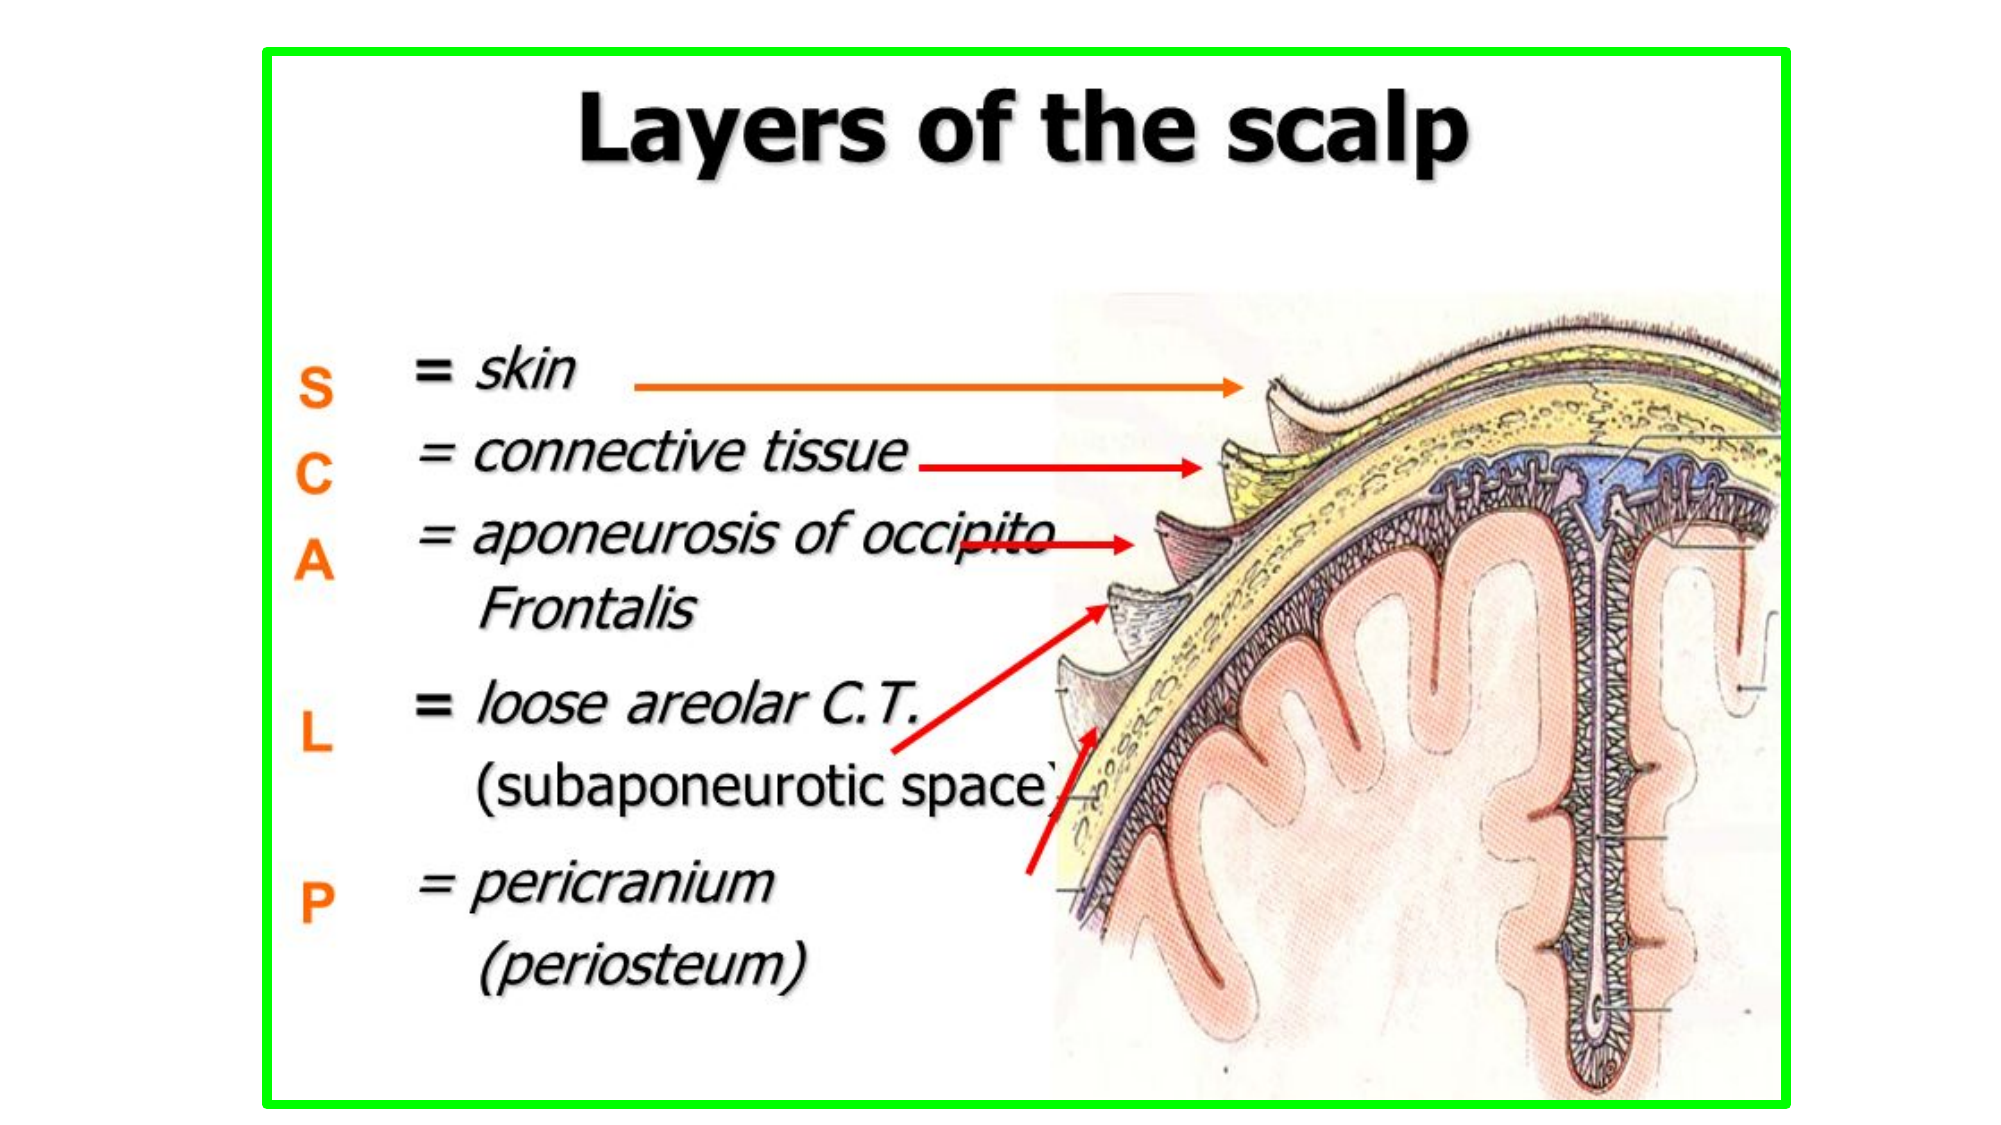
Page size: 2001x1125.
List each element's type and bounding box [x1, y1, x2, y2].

picture [271, 56, 1782, 1100]
